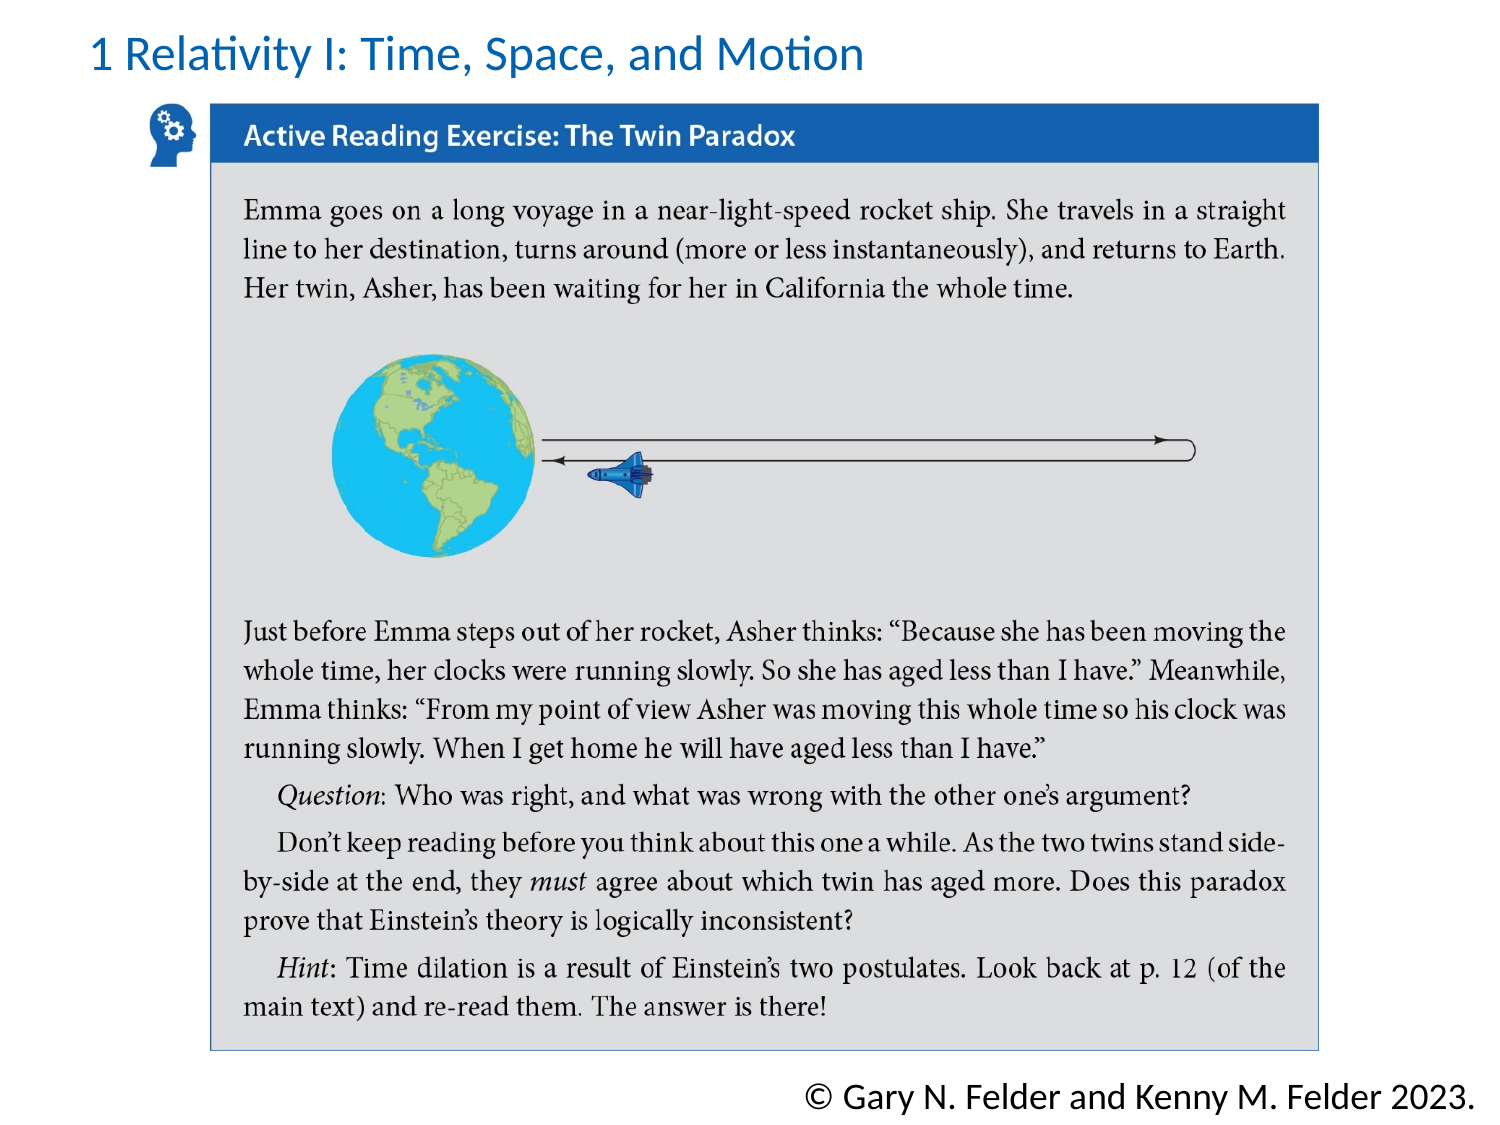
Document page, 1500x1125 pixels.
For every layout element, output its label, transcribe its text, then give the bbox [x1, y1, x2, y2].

picture [149, 103, 1319, 1051]
text_box 1 Relativity I: Time, Space, and Motion [73, 13, 1085, 89]
text_box © Gary N. Felder and Kenny M. Felder 2023. [786, 1064, 1500, 1124]
